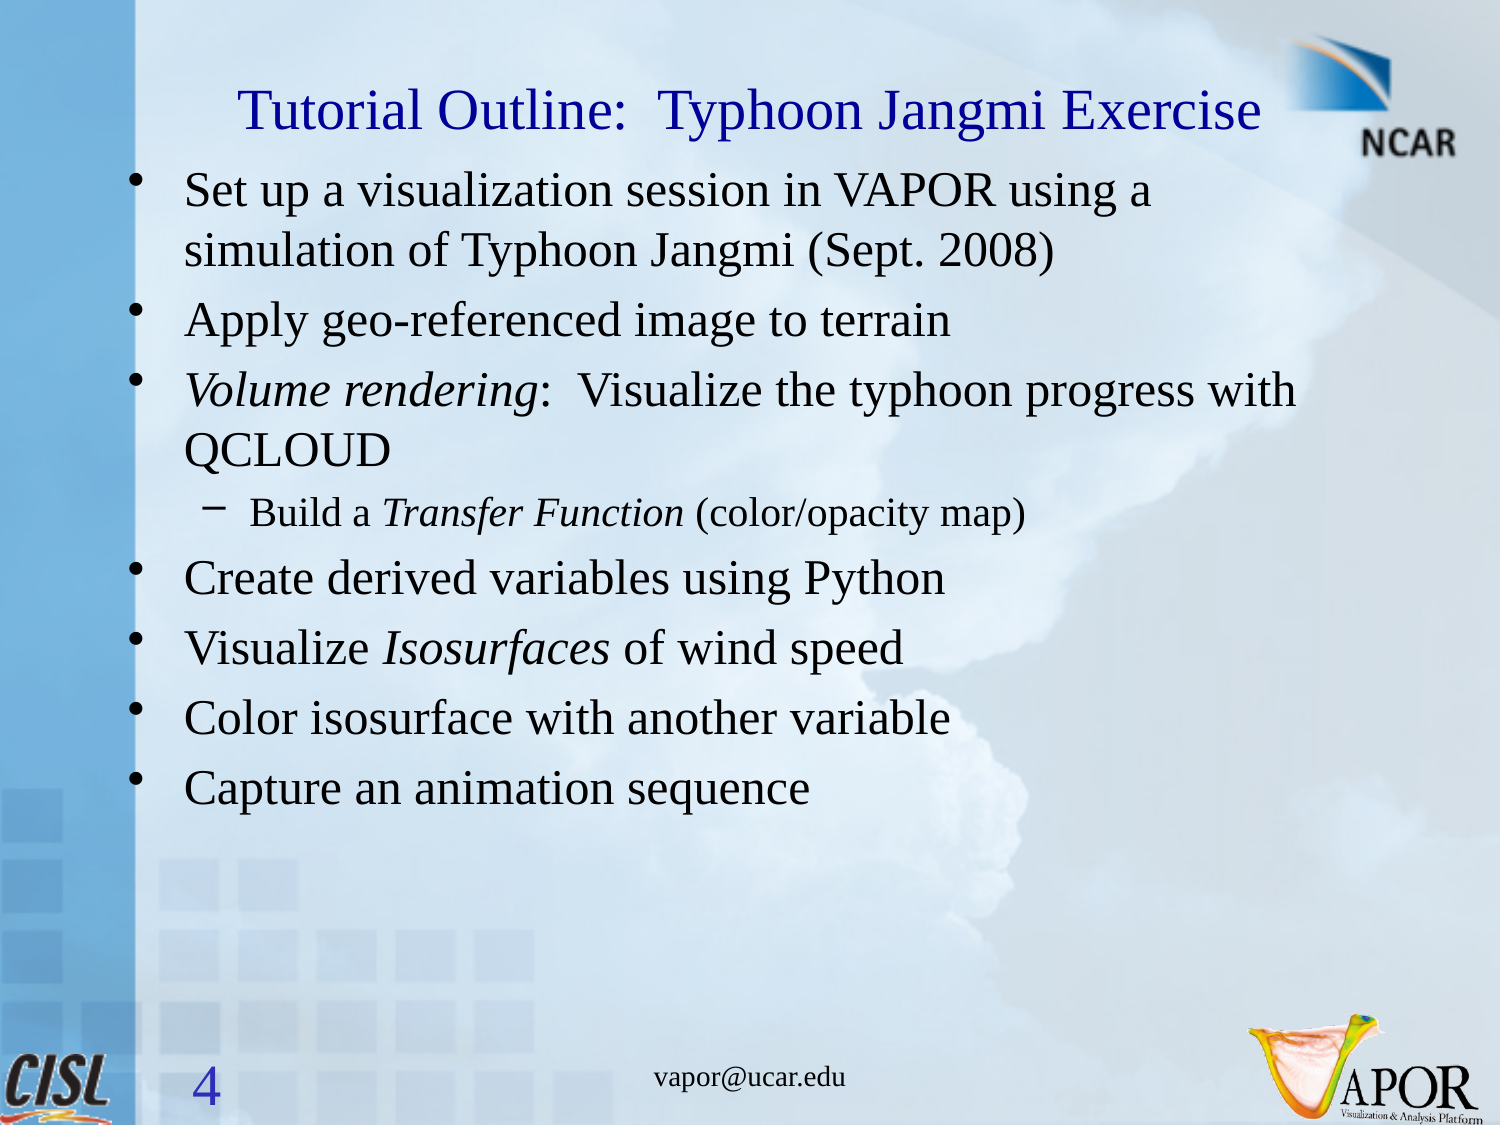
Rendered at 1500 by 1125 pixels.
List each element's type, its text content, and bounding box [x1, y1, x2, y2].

list Set up a visualization session in VAPOR using a simulation of Typhoon Jangmi (Sept. 2008) Apply geo-referenced image to terrain Volume rendering: Visualize the typhoon progress with QCLOUD Build a Transfer Function (color/opacity map) Create derived variables using Python Visualize Isosurfaces of wind speed Color isosurface with another variable Capture an animation sequence [112, 148, 1388, 1004]
picture [0, 0, 1500, 1125]
title Tutorial Outline: Typhoon Jangmi Exercise [112, 12, 1388, 148]
footer vapor@ucar.edu [512, 1049, 988, 1101]
slide_number 4 [135, 1039, 238, 1125]
